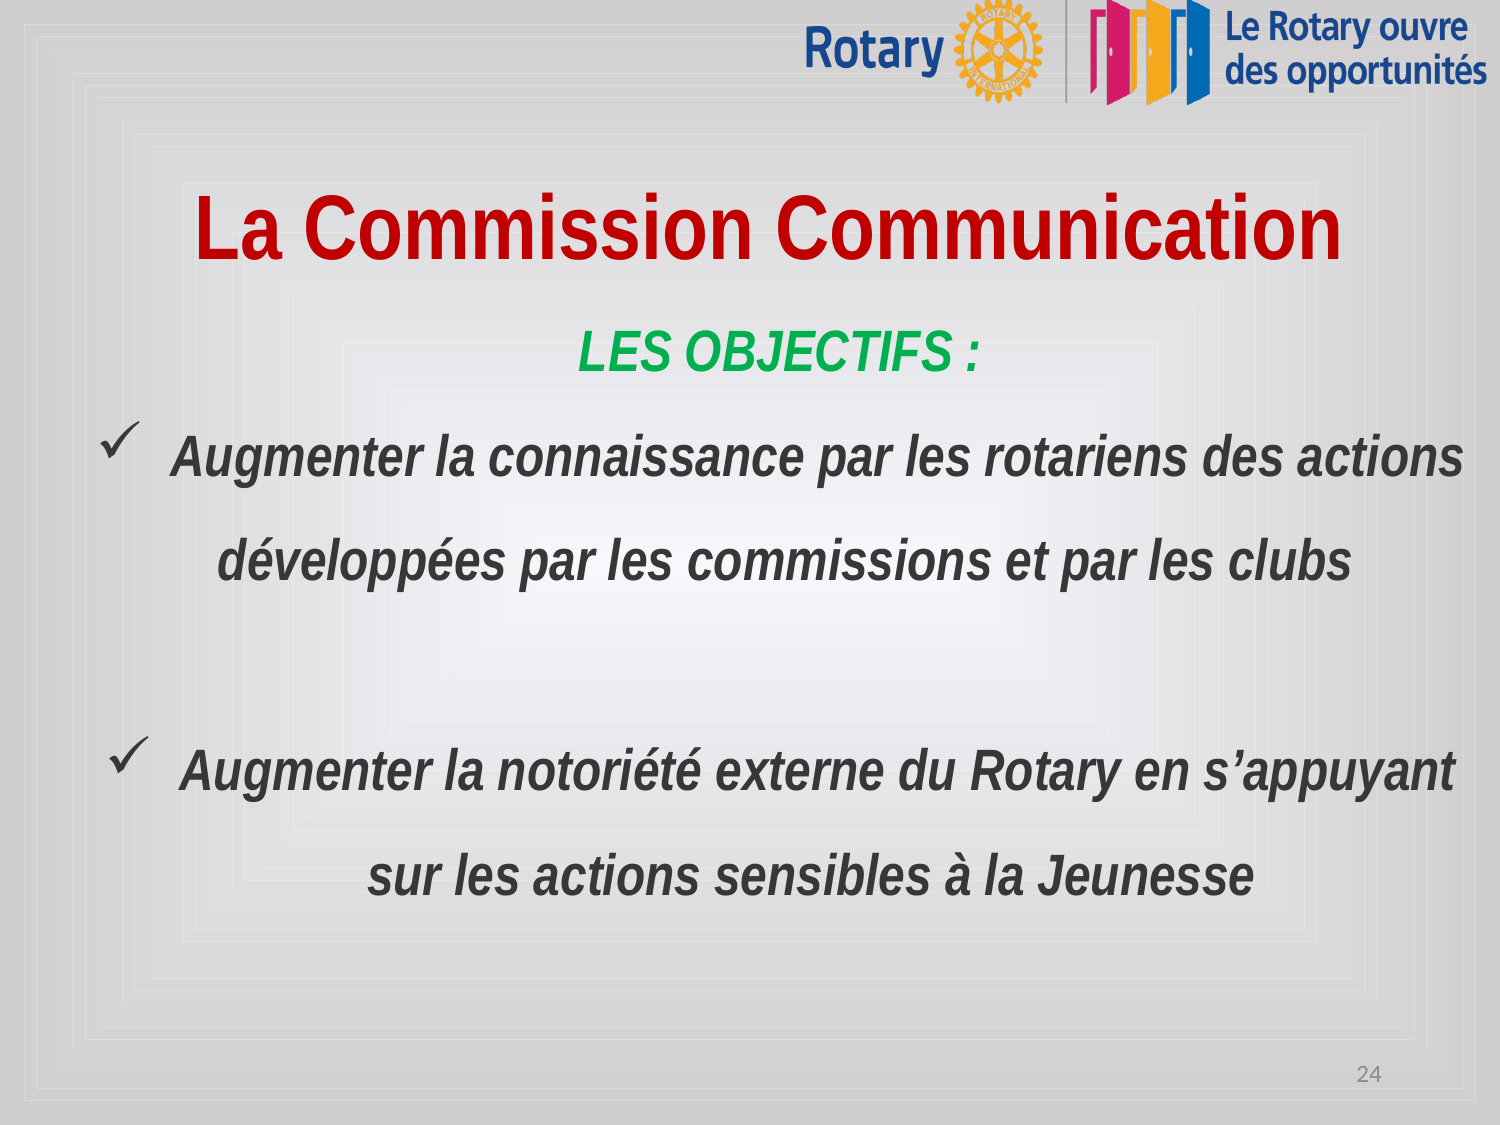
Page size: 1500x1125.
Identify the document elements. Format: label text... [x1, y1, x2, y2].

text_box La Commission Communication LES OBJECTIFS : Augmenter la connaissance par les rotariens des actions développées par les commissions et par les clubs Augmenter la notoriété externe du Rotary en s’appuyant sur les actions sensibles à la Jeunesse [0, 105, 1486, 1125]
picture [806, 0, 1487, 106]
slide_number 24 [1059, 1042, 1397, 1103]
